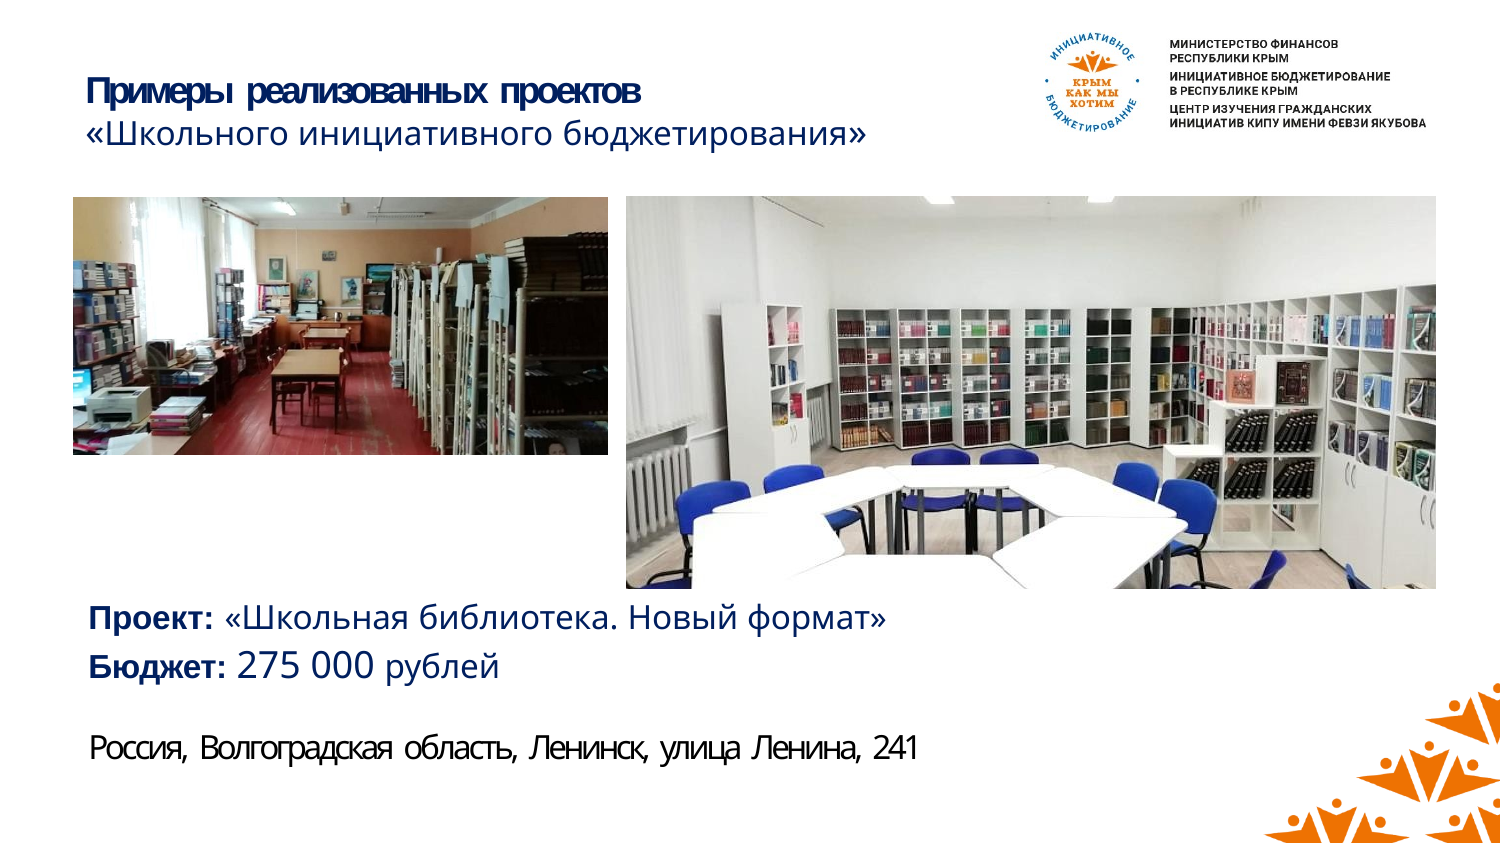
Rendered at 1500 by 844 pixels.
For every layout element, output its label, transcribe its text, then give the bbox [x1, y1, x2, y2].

picture [1045, 32, 1426, 132]
title Примеры реализованных проектов «Школьного инициативного бюджетирования» [83, 67, 981, 211]
picture [73, 197, 608, 455]
picture [1263, 683, 1500, 843]
text_box Проект: «Школьная библиотека. Новый формат» Бюджет: 275 000 рублей Россия, Волгоградская область, Ленинск, улица Ленина, 241 [86, 590, 999, 767]
picture [626, 195, 1437, 589]
